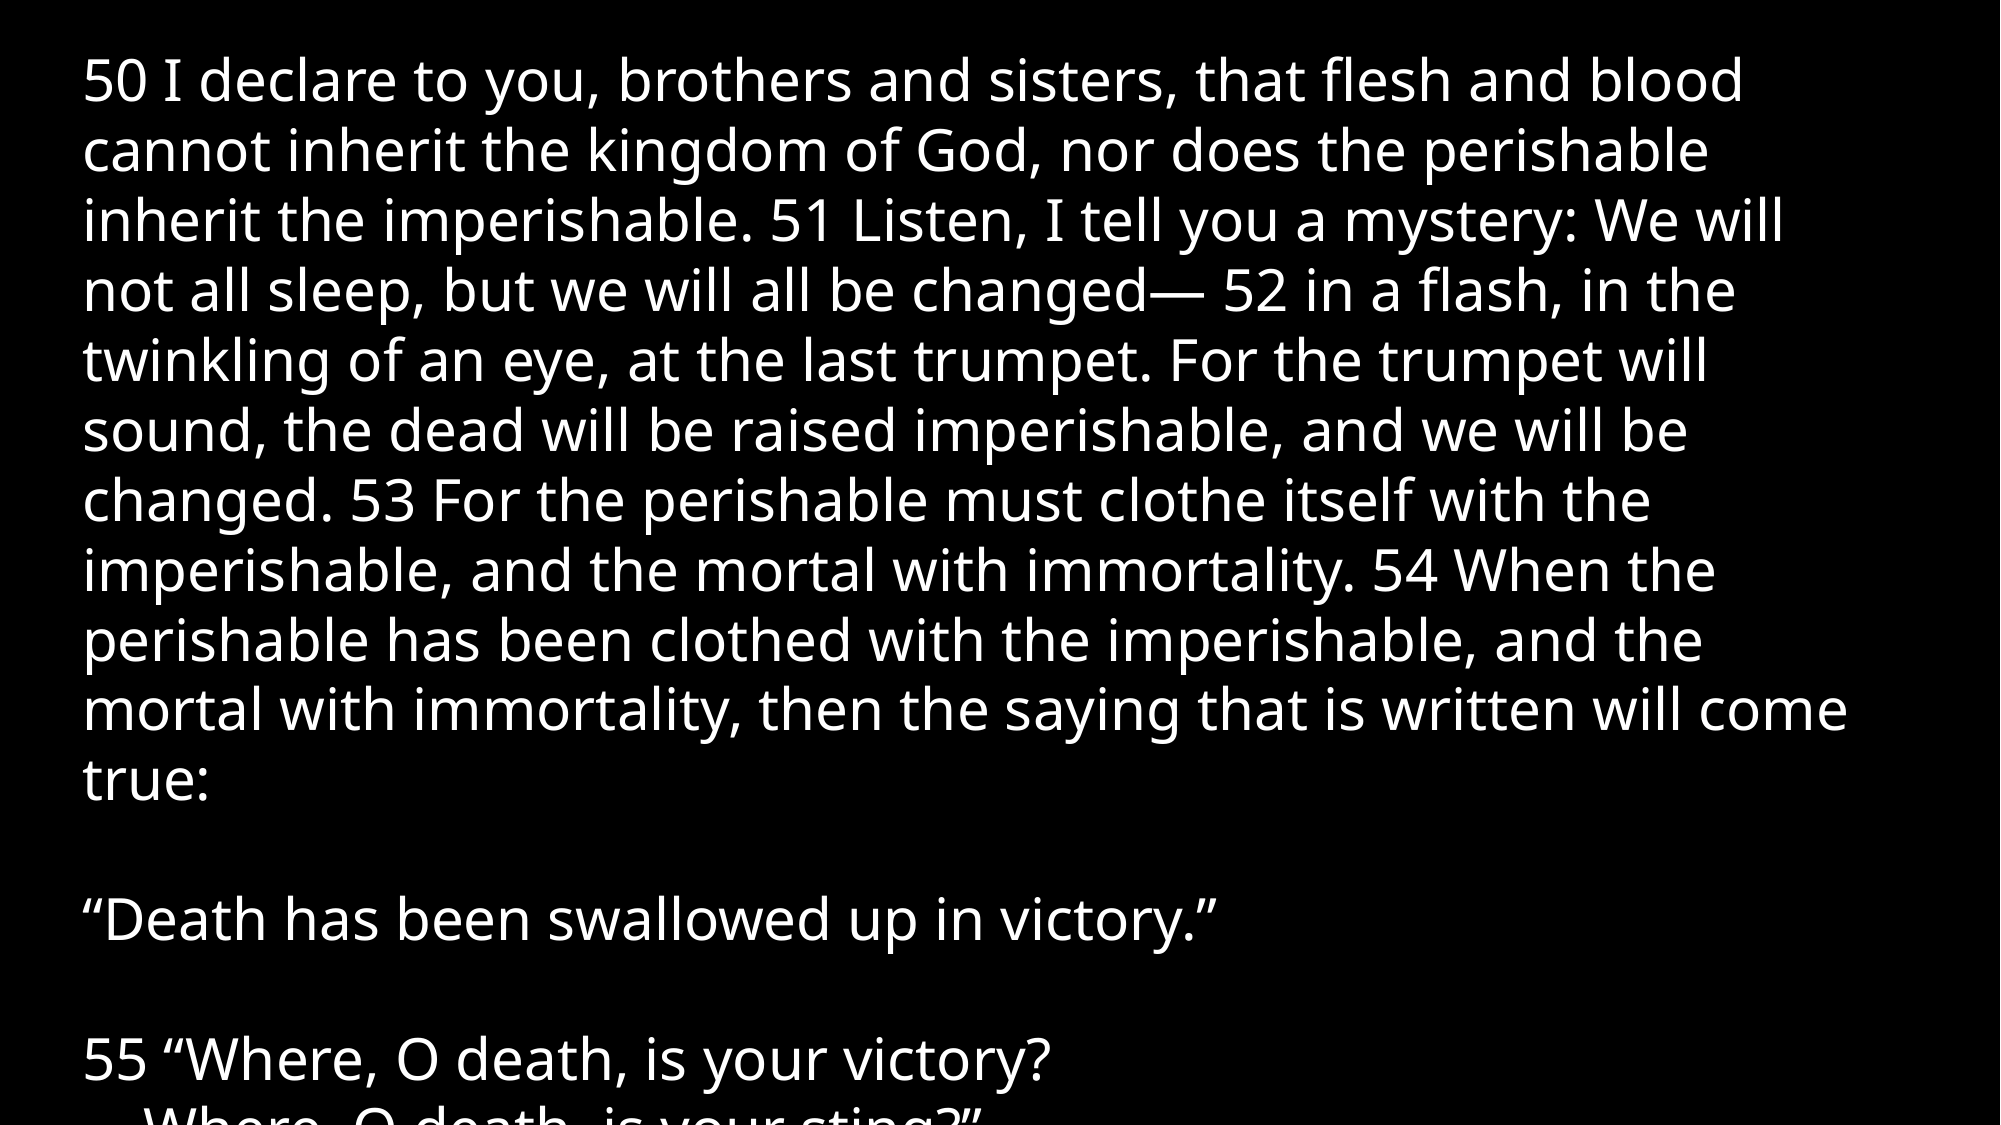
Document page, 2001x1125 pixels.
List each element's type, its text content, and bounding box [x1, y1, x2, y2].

text_box 50 I declare to you, brothers and sisters, that flesh and blood cannot inherit the kingdom of God, nor does the perishable inherit the imperishable. 51 Listen, I tell you a mystery: We will not all sleep, but we will all be changed— 52 in a flash, in the twinkling of an eye, at the last trumpet. For the trumpet will sound, the dead will be raised imperishable, and we will be changed. 53 For the perishable must clothe itself with the imperishable, and the mortal with immortality. 54 When the perishable has been clothed with the imperishable, and the mortal with immortality, then the saying that is written will come true: “Death has been swallowed up in victory.” 55 “Where, O death, is your victory? Where, O death, is your sting?” [67, 35, 1905, 1125]
